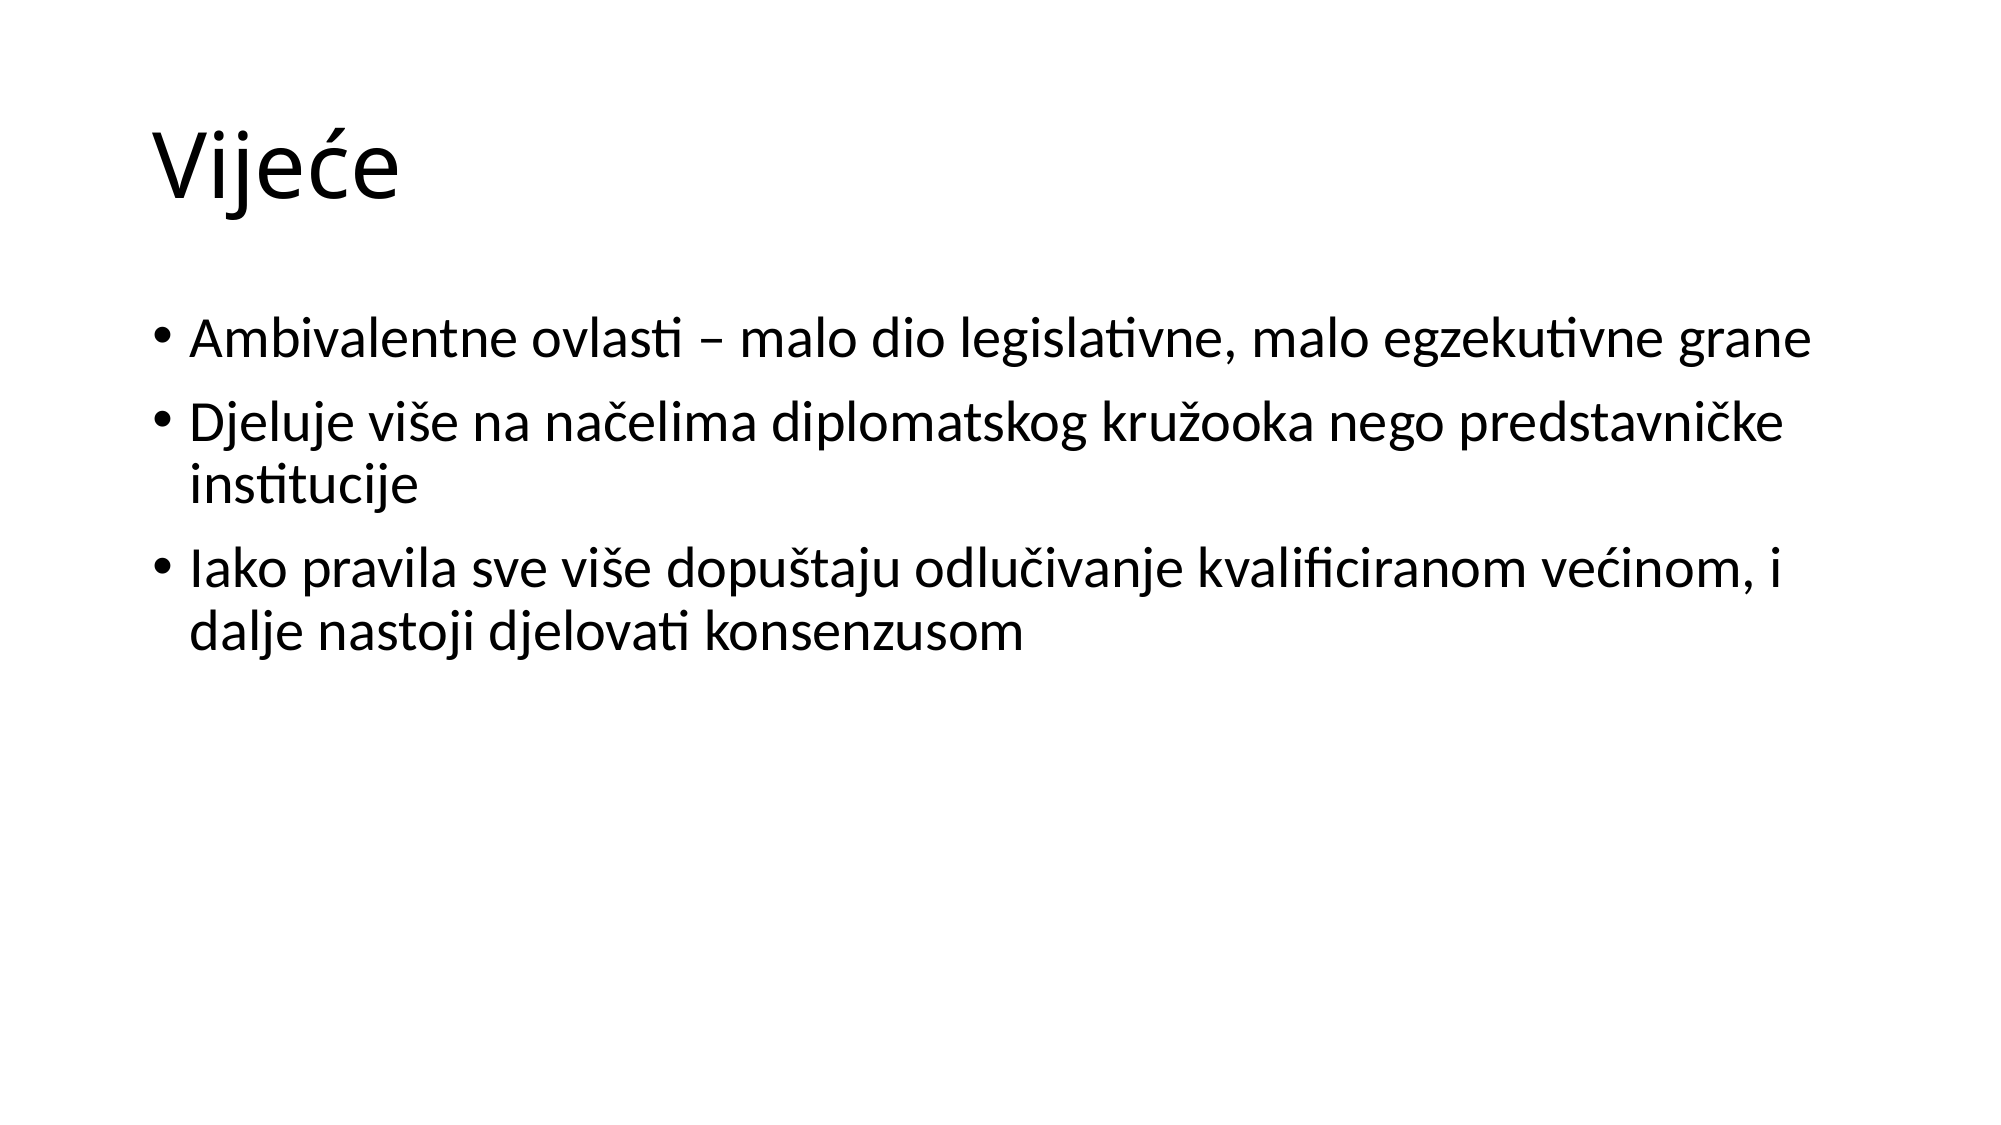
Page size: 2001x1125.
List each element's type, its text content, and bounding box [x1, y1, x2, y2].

title Vijeće [137, 59, 1863, 278]
list Ambivalentne ovlasti – malo dio legislativne, malo egzekutivne grane Djeluje više na načelima diplomatskog kružooka nego predstavničke institucije Iako pravila sve više dopuštaju odlučivanje kvalificiranom većinom, i dalje nastoji djelovati konsenzusom [137, 299, 1863, 1014]
